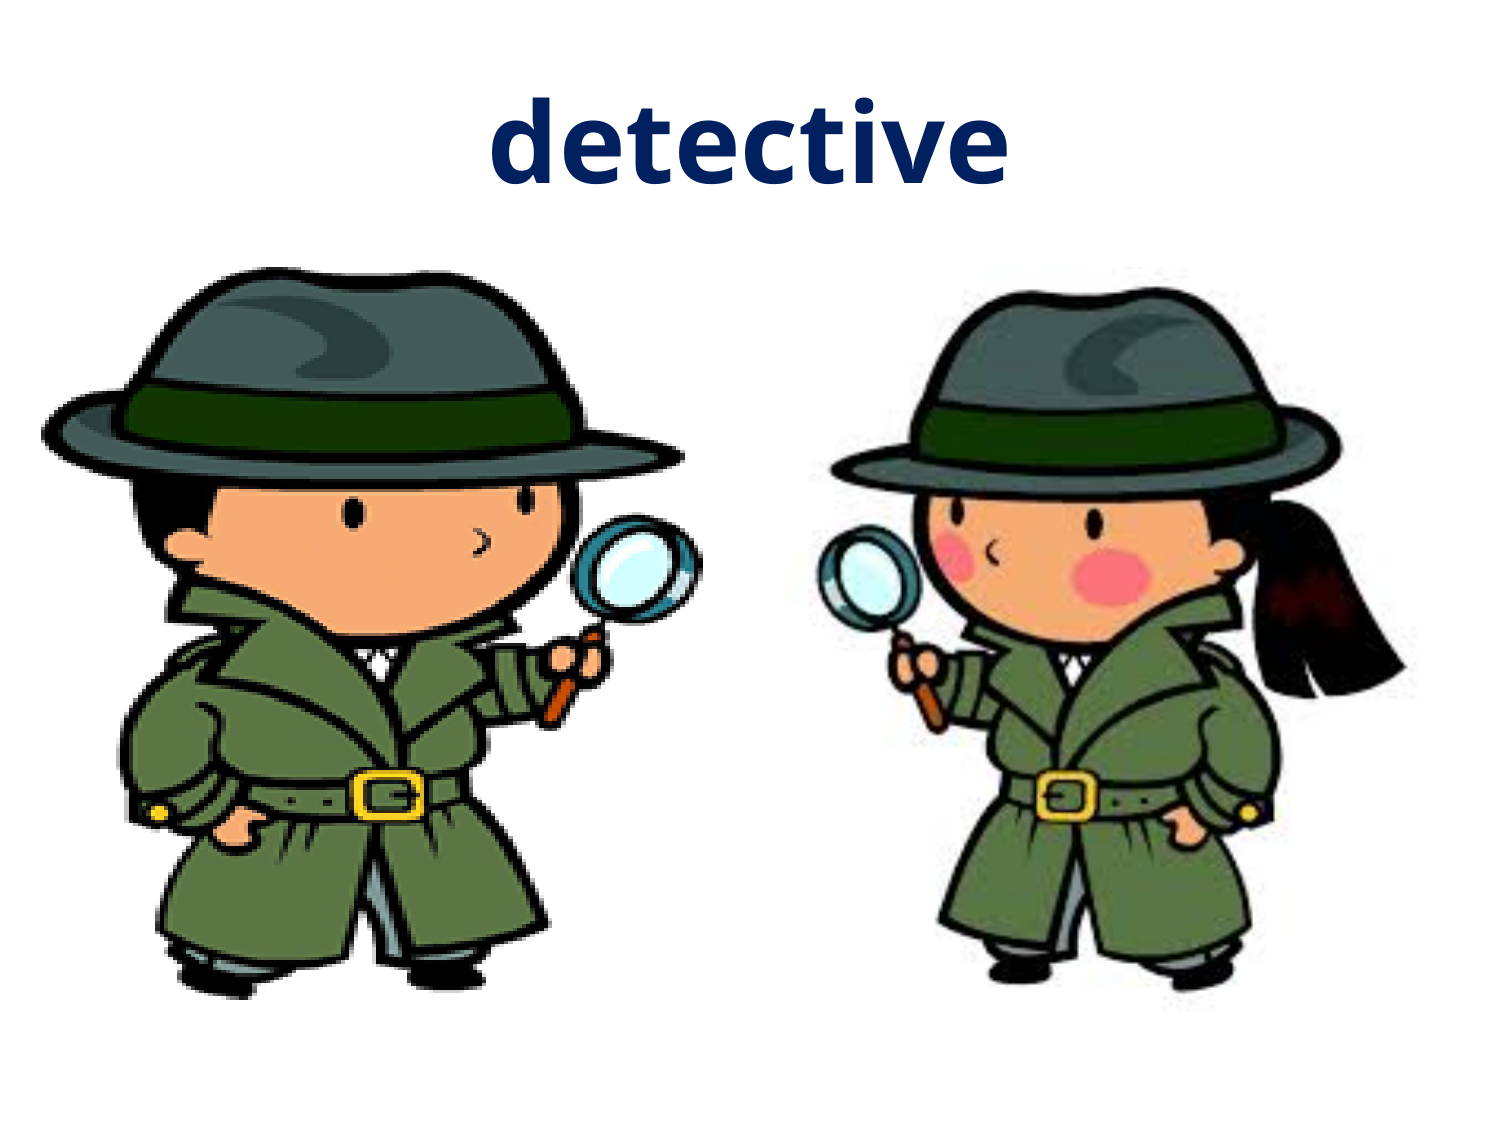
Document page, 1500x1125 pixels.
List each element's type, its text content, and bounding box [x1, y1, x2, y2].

picture [41, 266, 703, 1000]
picture [785, 266, 1430, 1012]
title detective [75, 45, 1425, 233]
